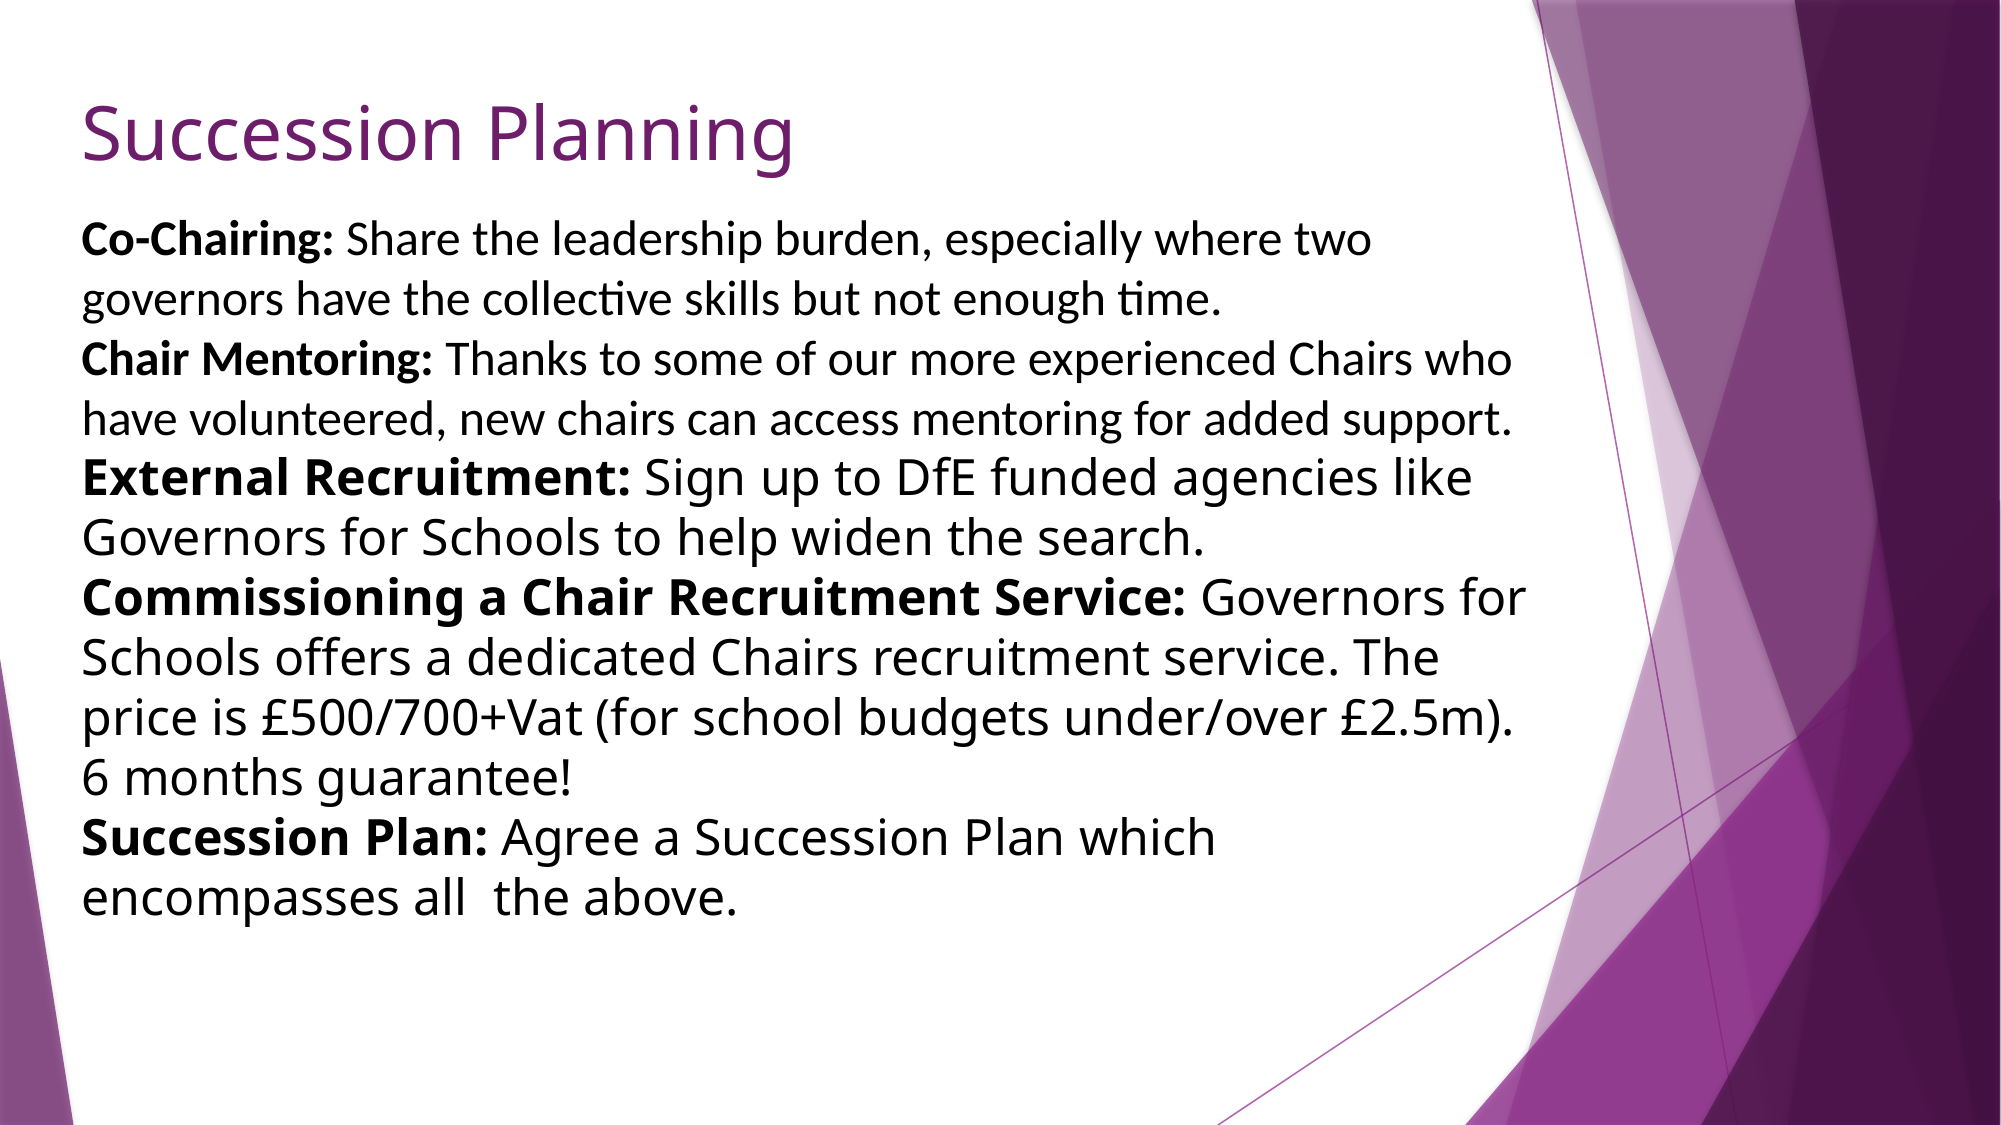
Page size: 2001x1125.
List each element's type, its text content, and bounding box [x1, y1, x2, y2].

text_box Co-Chairing: Share the leadership burden, especially where two governors have the collective skills but not enough time. Chair Mentoring: Thanks to some of our more experienced Chairs who have volunteered, new chairs can access mentoring for added support. External Recruitment: Sign up to DfE funded agencies like Governors for Schools to help widen the search. Commissioning a Chair Recruitment Service: Governors for Schools offers a dedicated Chairs recruitment service. The price is £500/700+Vat (for school budgets under/over £2.5m). 6 months guarantee! Succession Plan: Agree a Succession Plan which encompasses all the above. [66, 198, 1556, 933]
text_box Succession Planning [66, 78, 1477, 198]
